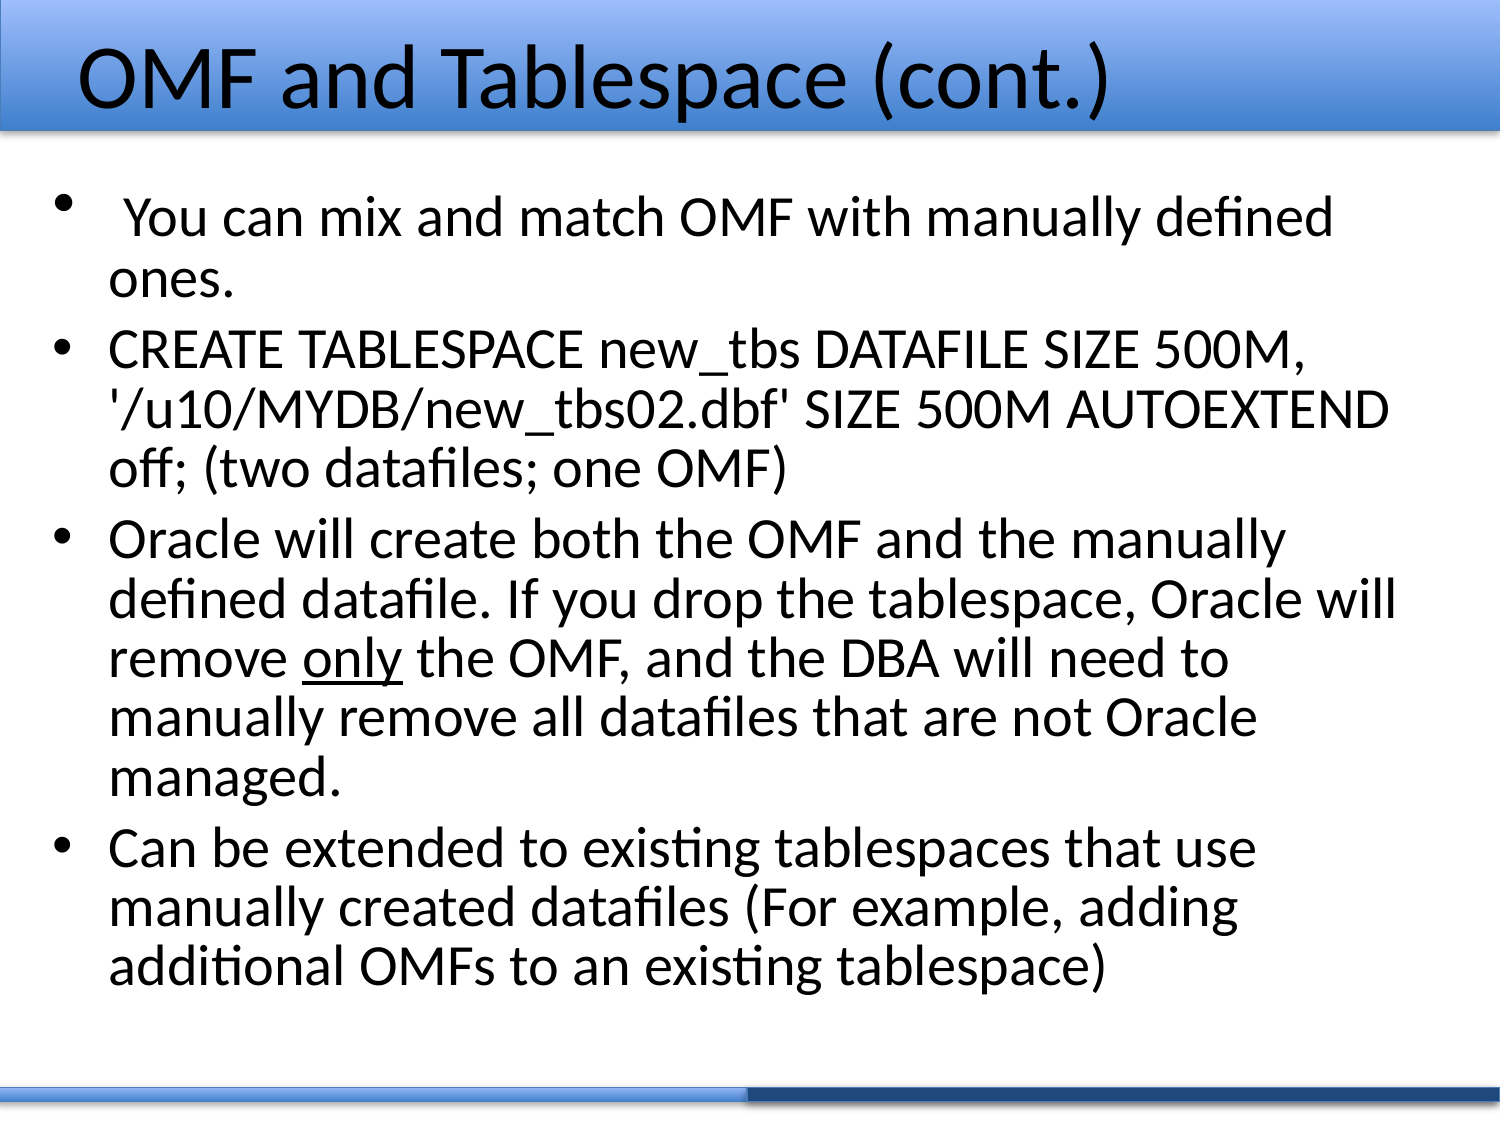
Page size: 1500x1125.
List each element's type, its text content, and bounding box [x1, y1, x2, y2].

title OMF and Tablespace (cont.) [62, 0, 1260, 145]
list You can mix and match OMF with manually defined ones. CREATE TABLESPACE new_tbs DATAFILE SIZE 500M, '/u10/MYDB/new_tbs02.dbf' SIZE 500M AUTOEXTEND off; (two datafiles; one OMF) Oracle will create both the OMF and the manually defined datafile. If you drop the tablespace, Oracle will remove only the OMF, and the DBA will need to manually remove all datafiles that are not Oracle managed. Can be extended to existing tablespaces that use manually created datafiles (For example, adding additional OMFs to an existing tablespace) [37, 174, 1438, 1099]
